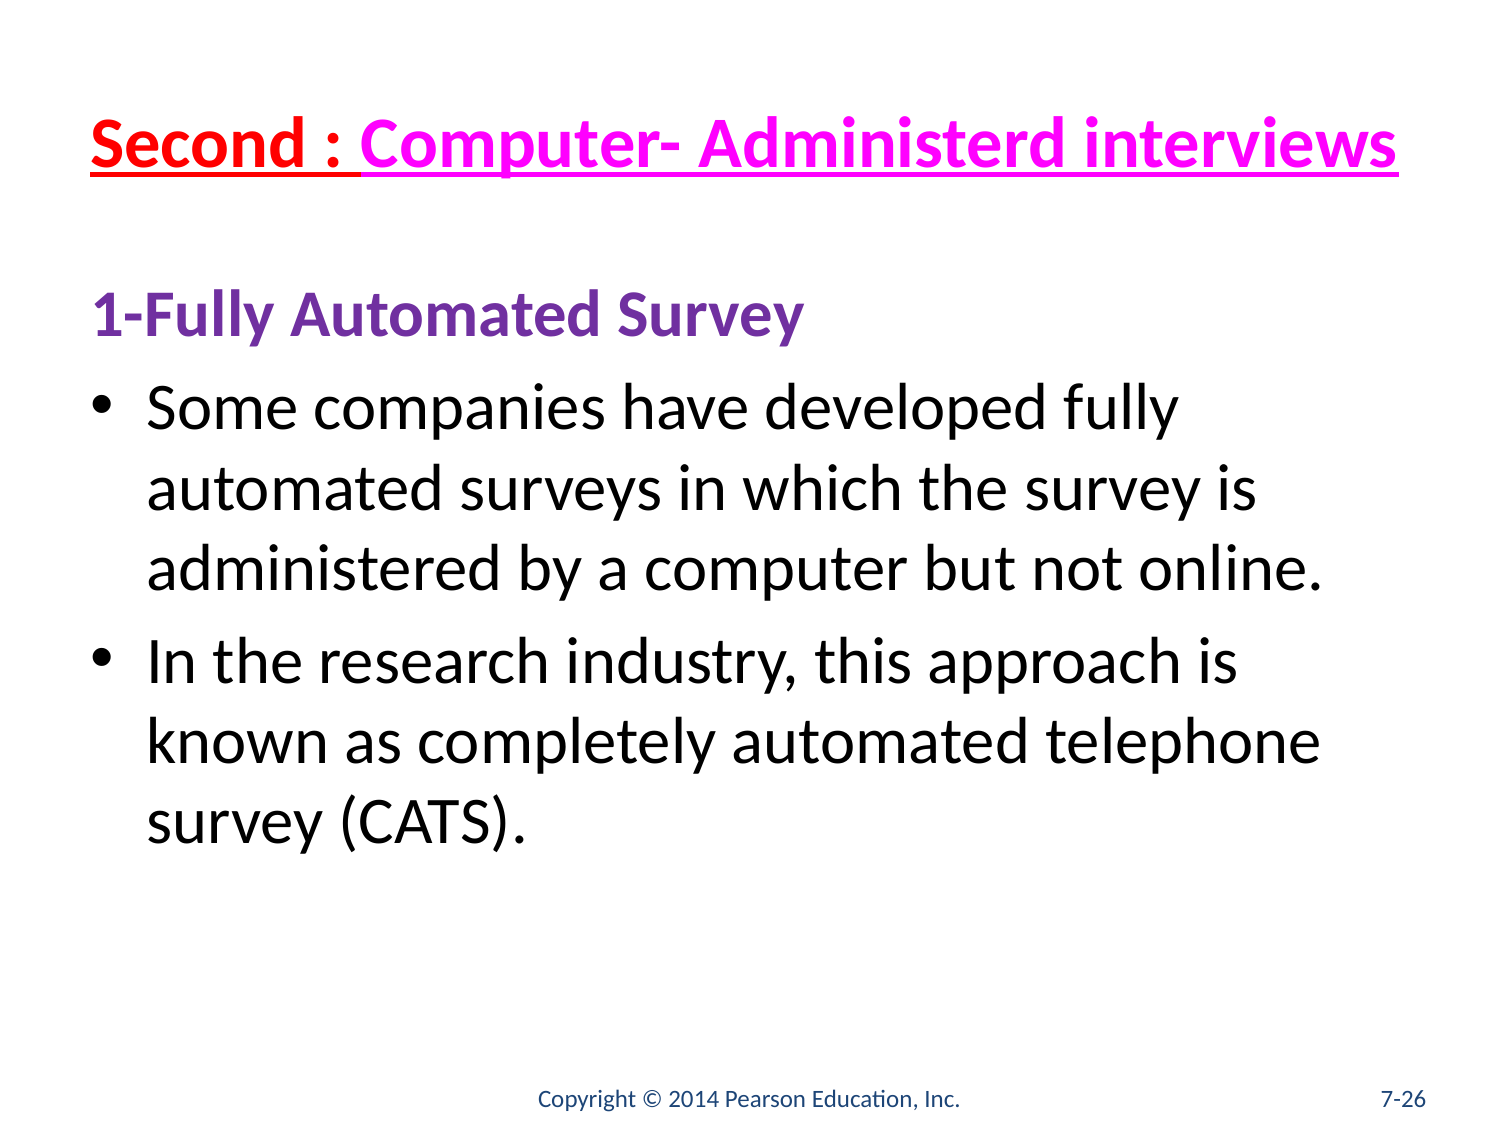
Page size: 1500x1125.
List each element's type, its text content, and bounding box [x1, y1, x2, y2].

list 1-Fully Automated Survey Some companies have developed fully automated surveys in which the survey is administered by a computer but not online. In the research industry, this approach is known as completely automated telephone survey (CATS). [75, 262, 1425, 1005]
title Second : Computer- Administerd interviews [75, 45, 1425, 233]
